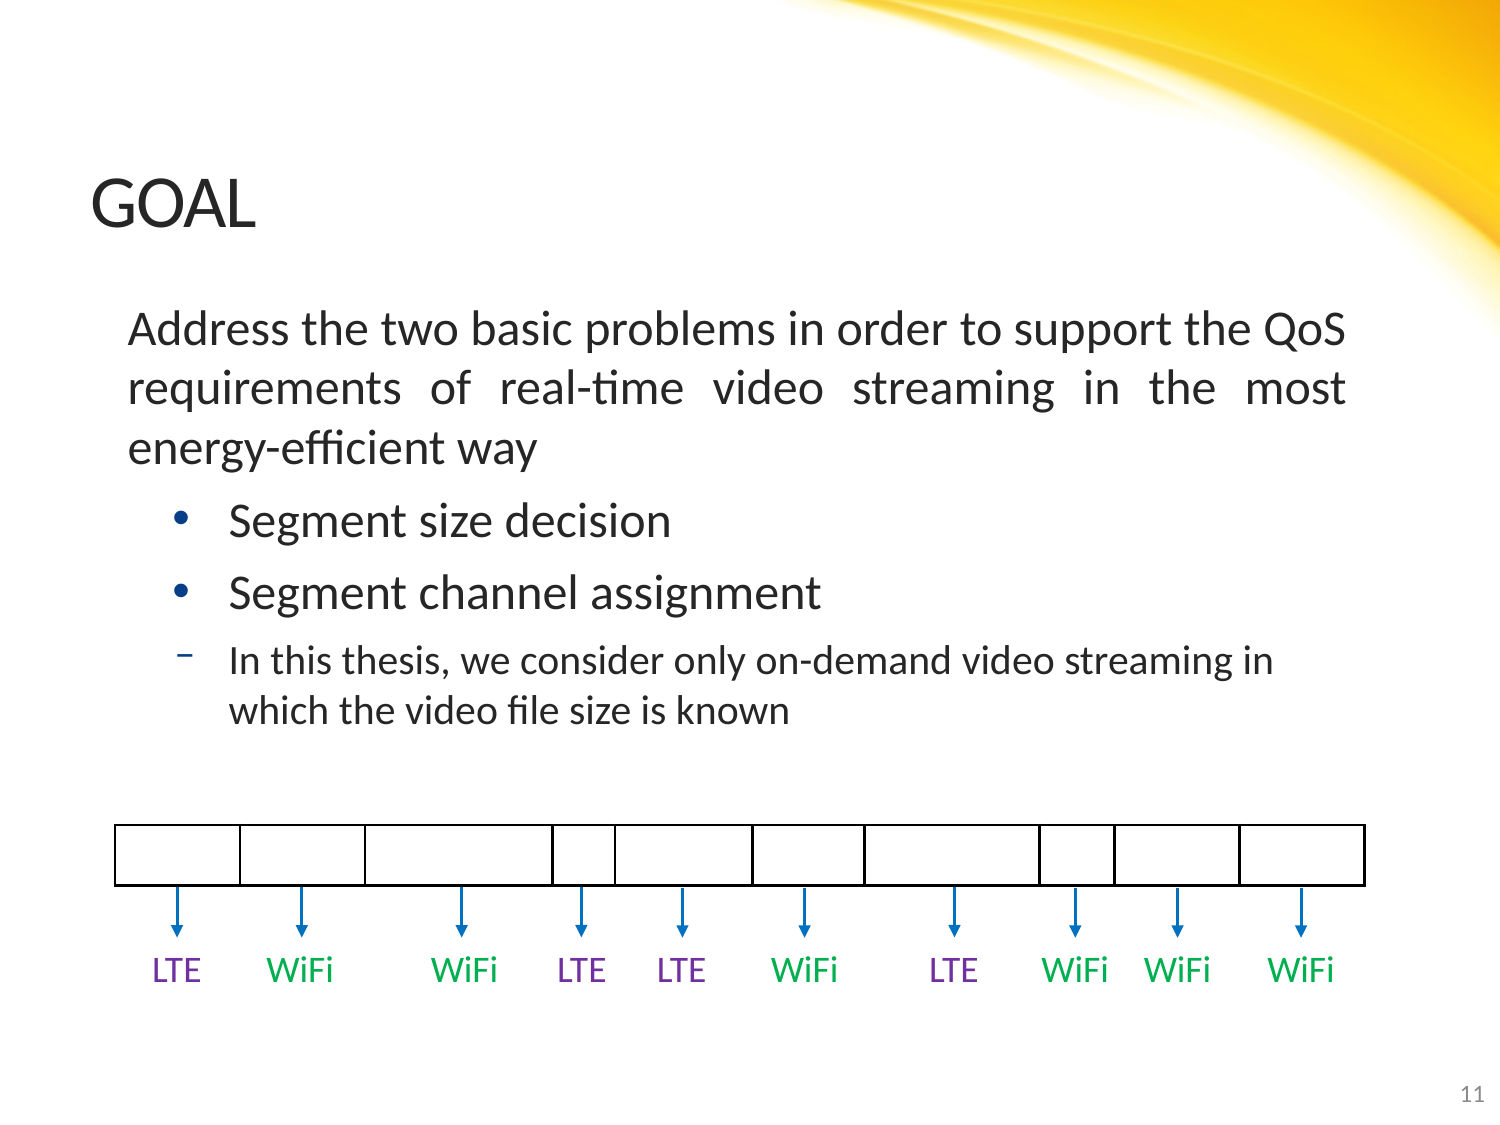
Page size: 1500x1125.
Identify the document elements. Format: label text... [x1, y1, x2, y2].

table_header [802, 826, 863, 884]
text_box WiFi [1026, 937, 1124, 998]
table_header [1241, 826, 1363, 884]
text_box WiFi [251, 937, 349, 998]
text_box LTE [137, 937, 217, 998]
text_box WiFi [1252, 937, 1350, 998]
table_header [366, 826, 551, 884]
text_box LTE [914, 937, 994, 998]
picture [770, 0, 1500, 348]
text_box WiFi [1128, 937, 1227, 998]
table_header [616, 826, 751, 884]
table_header [754, 826, 802, 884]
title Goal [75, 25, 1325, 250]
slide_number 11 [1162, 1062, 1500, 1123]
table_header [1116, 826, 1238, 884]
text_box WiFi [756, 937, 854, 998]
text_box LTE [642, 937, 722, 998]
table_header [116, 826, 239, 884]
table_header [554, 826, 614, 884]
table_header [241, 826, 364, 884]
table_header [1041, 826, 1113, 884]
table_header [952, 826, 1038, 884]
text_box WiFi [416, 937, 514, 998]
list Address the two basic problems in order to support the QoS requirements of real-time video streaming in the most energy-efficient way Segment size decision Segment channel assignment In this thesis, we consider only on-demand video streaming in which the video file size is known [112, 287, 1363, 1005]
text_box LTE [542, 937, 622, 998]
table_header [866, 826, 952, 884]
